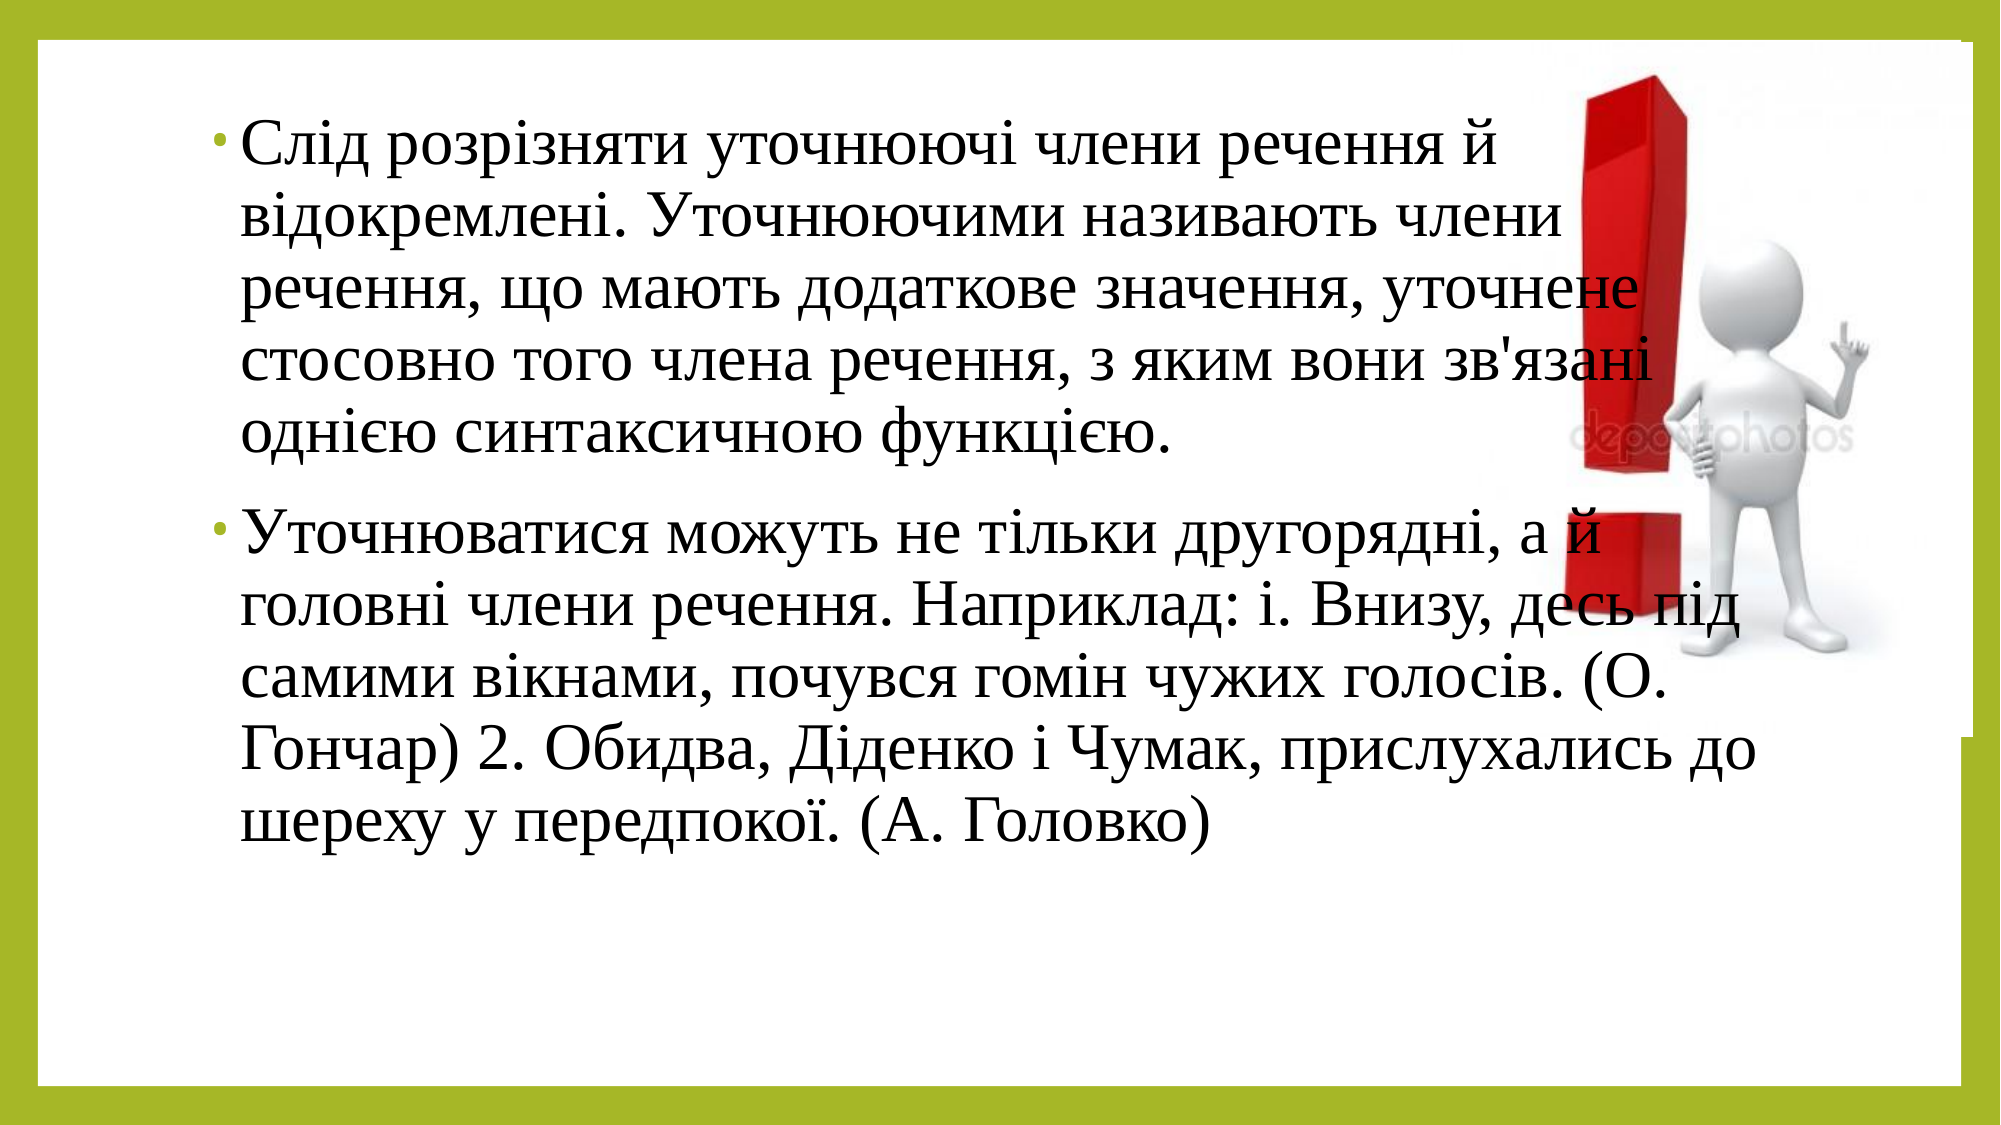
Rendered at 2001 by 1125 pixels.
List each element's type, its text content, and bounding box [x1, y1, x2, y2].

list Слід розрізняти уточнюючі члени речення й відокремлені. Уточнюючими називають члени речення, що мають додаткове значення, уточнене стосовно того члена речення, з яким вони зв'язані однією синтаксичною функцією. Уточнюватися можуть не тільки другорядні, а й головні члени речення. Наприклад: і. Внизу, десь під самими вікнами, почувся гомін чужих голосів. (О. Гончар) 2. Обидва, Діденко і Чумак, прислухались до шереху у передпокої. (А. Головко) [187, 99, 1808, 1000]
picture [1450, 42, 1973, 737]
